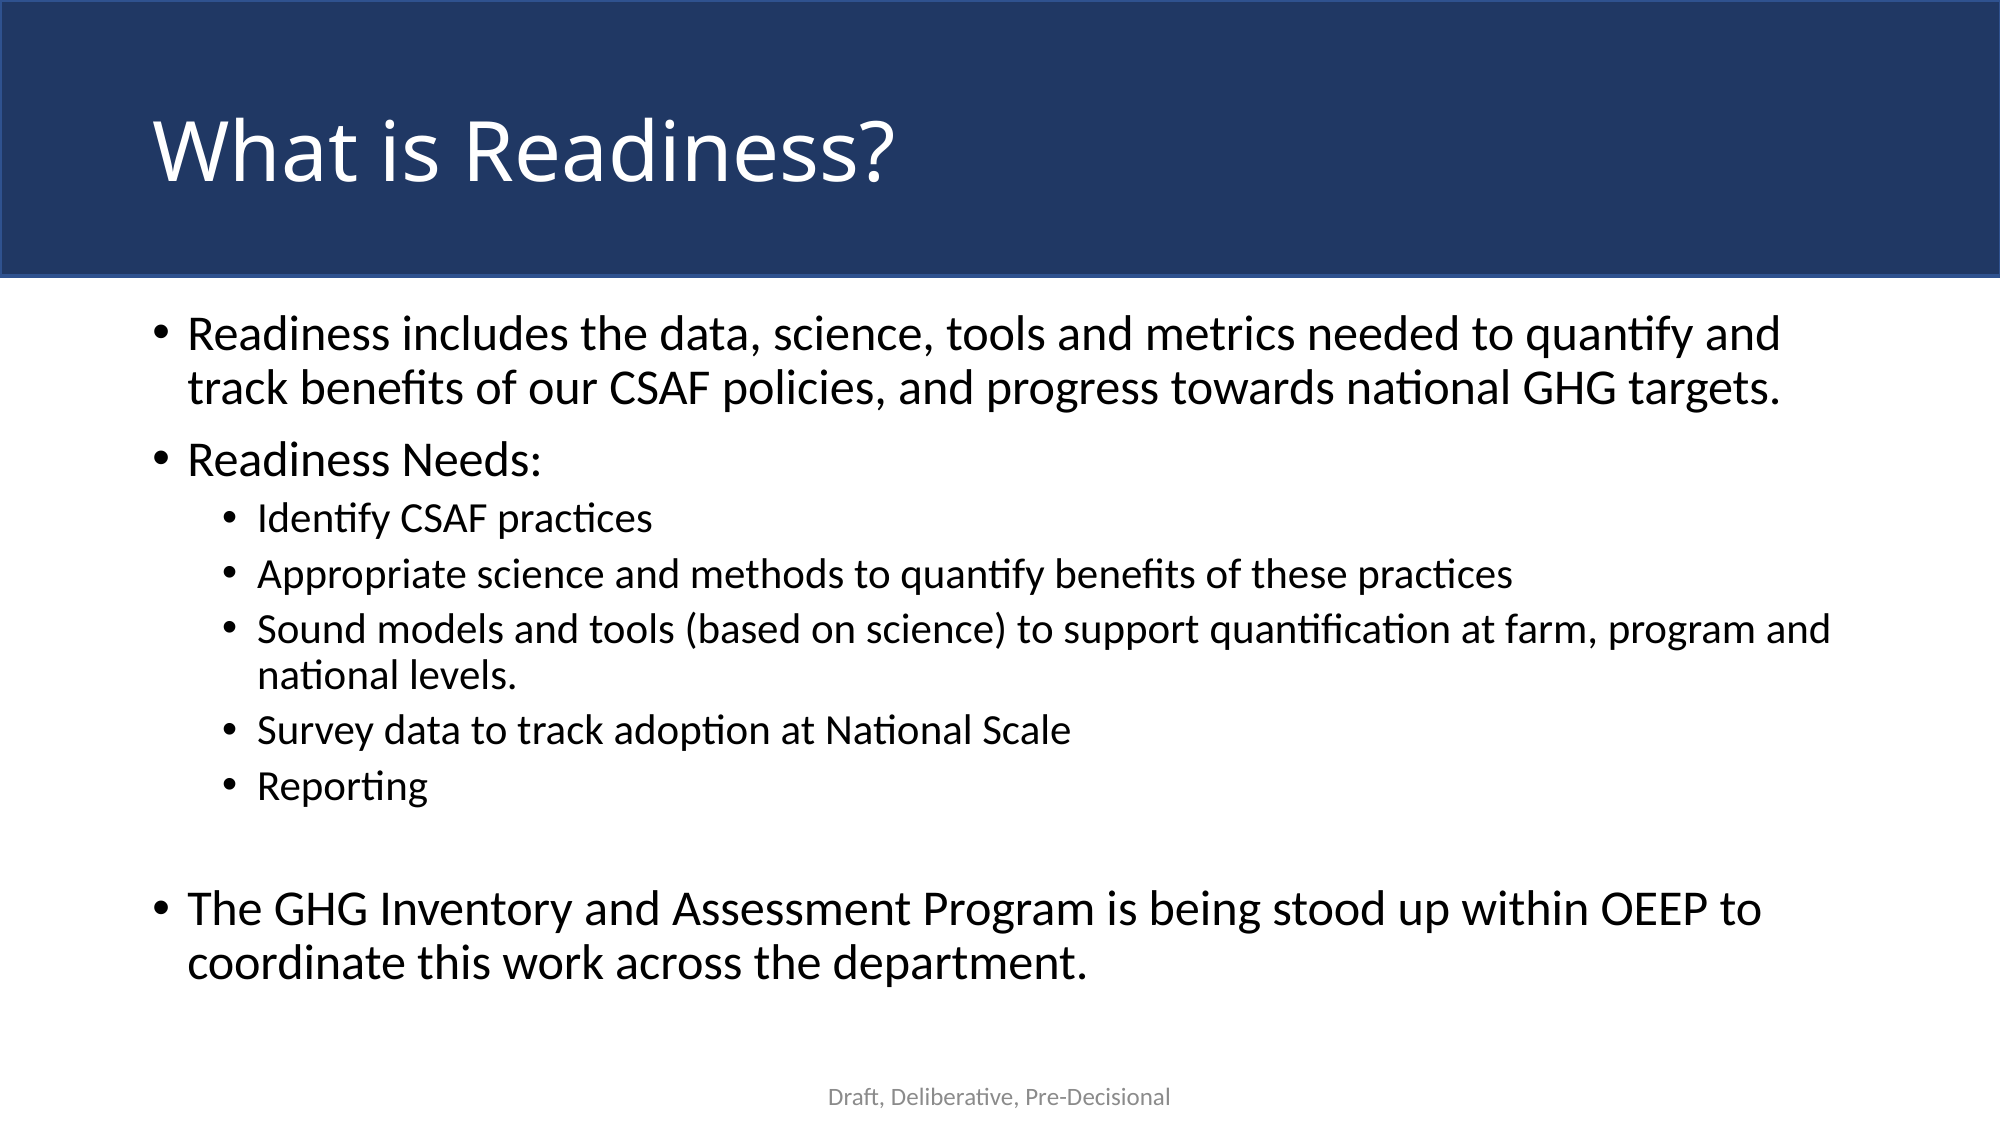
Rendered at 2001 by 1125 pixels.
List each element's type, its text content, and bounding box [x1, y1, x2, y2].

footer Draft, Deliberative, Pre-Decisional [662, 1065, 1338, 1125]
picture [0, 0, 2000, 278]
list Readiness includes the data, science, tools and metrics needed to quantify and track benefits of our CSAF policies, and progress towards national GHG targets. Readiness Needs: Identify CSAF practices Appropriate science and methods to quantify benefits of these practices Sound models and tools (based on science) to support quantification at farm, program and national levels. Survey data to track adoption at National Scale Reporting The GHG Inventory and Assessment Program is being stood up within OEEP to coordinate this work across the department. [137, 299, 1863, 1014]
